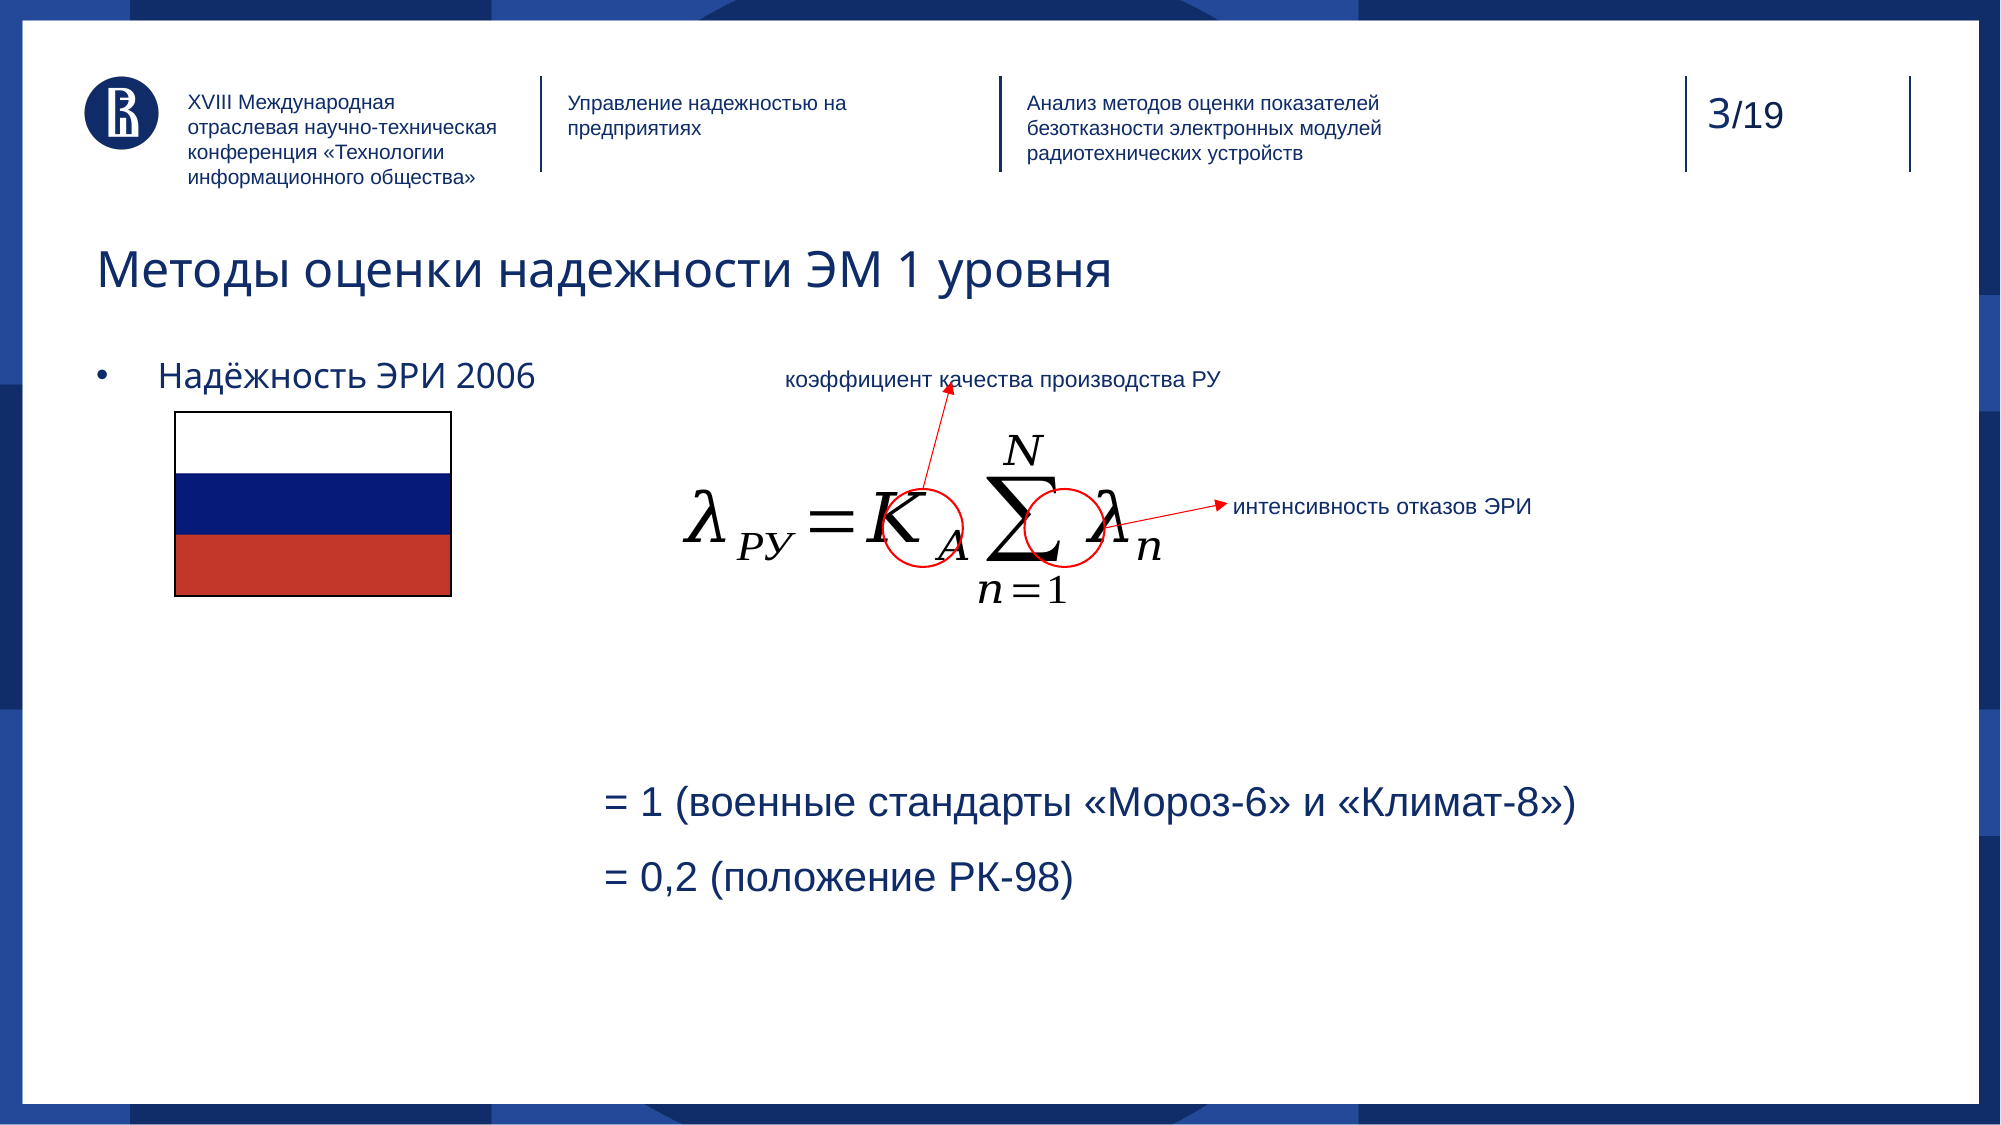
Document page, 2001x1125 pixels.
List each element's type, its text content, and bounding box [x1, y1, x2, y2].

text_box Надёжность ЭРИ 2006 [96, 332, 658, 404]
text_box /19 [1732, 90, 1893, 158]
text_box [881, 487, 964, 568]
list Анализ методов оценки показателей безотказности электронных модулей радиотехнических устройств [1026, 90, 1419, 174]
text_box интенсивность отказов ЭРИ [1218, 470, 2000, 527]
picture [0, 0, 2001, 1125]
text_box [1104, 503, 1228, 528]
text_box коэффициент качества производства РУ [770, 343, 1284, 400]
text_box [922, 381, 952, 490]
title Методы оценки надежности ЭМ 1 уровня [96, 237, 1237, 304]
list XVIII Международная отраслевая научно-техническая конференция «Технологии информационного общества» [187, 88, 500, 193]
text_box Управление надежностью на предприятиях [567, 89, 907, 157]
text_box [1023, 487, 1106, 568]
